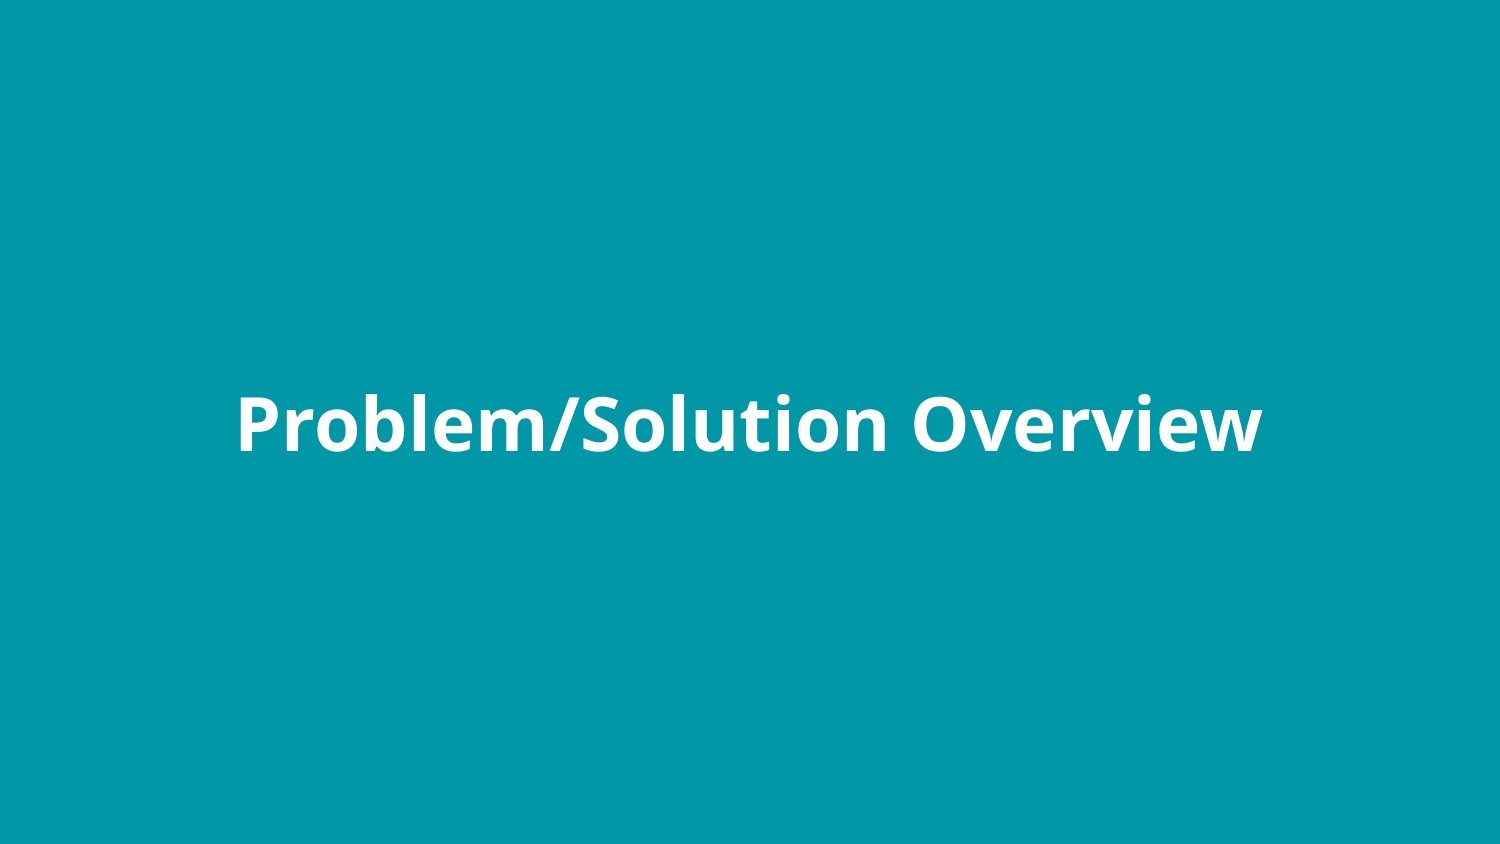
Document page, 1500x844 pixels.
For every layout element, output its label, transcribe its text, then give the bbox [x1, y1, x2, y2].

title Problem/Solution Overview [51, 352, 1449, 491]
